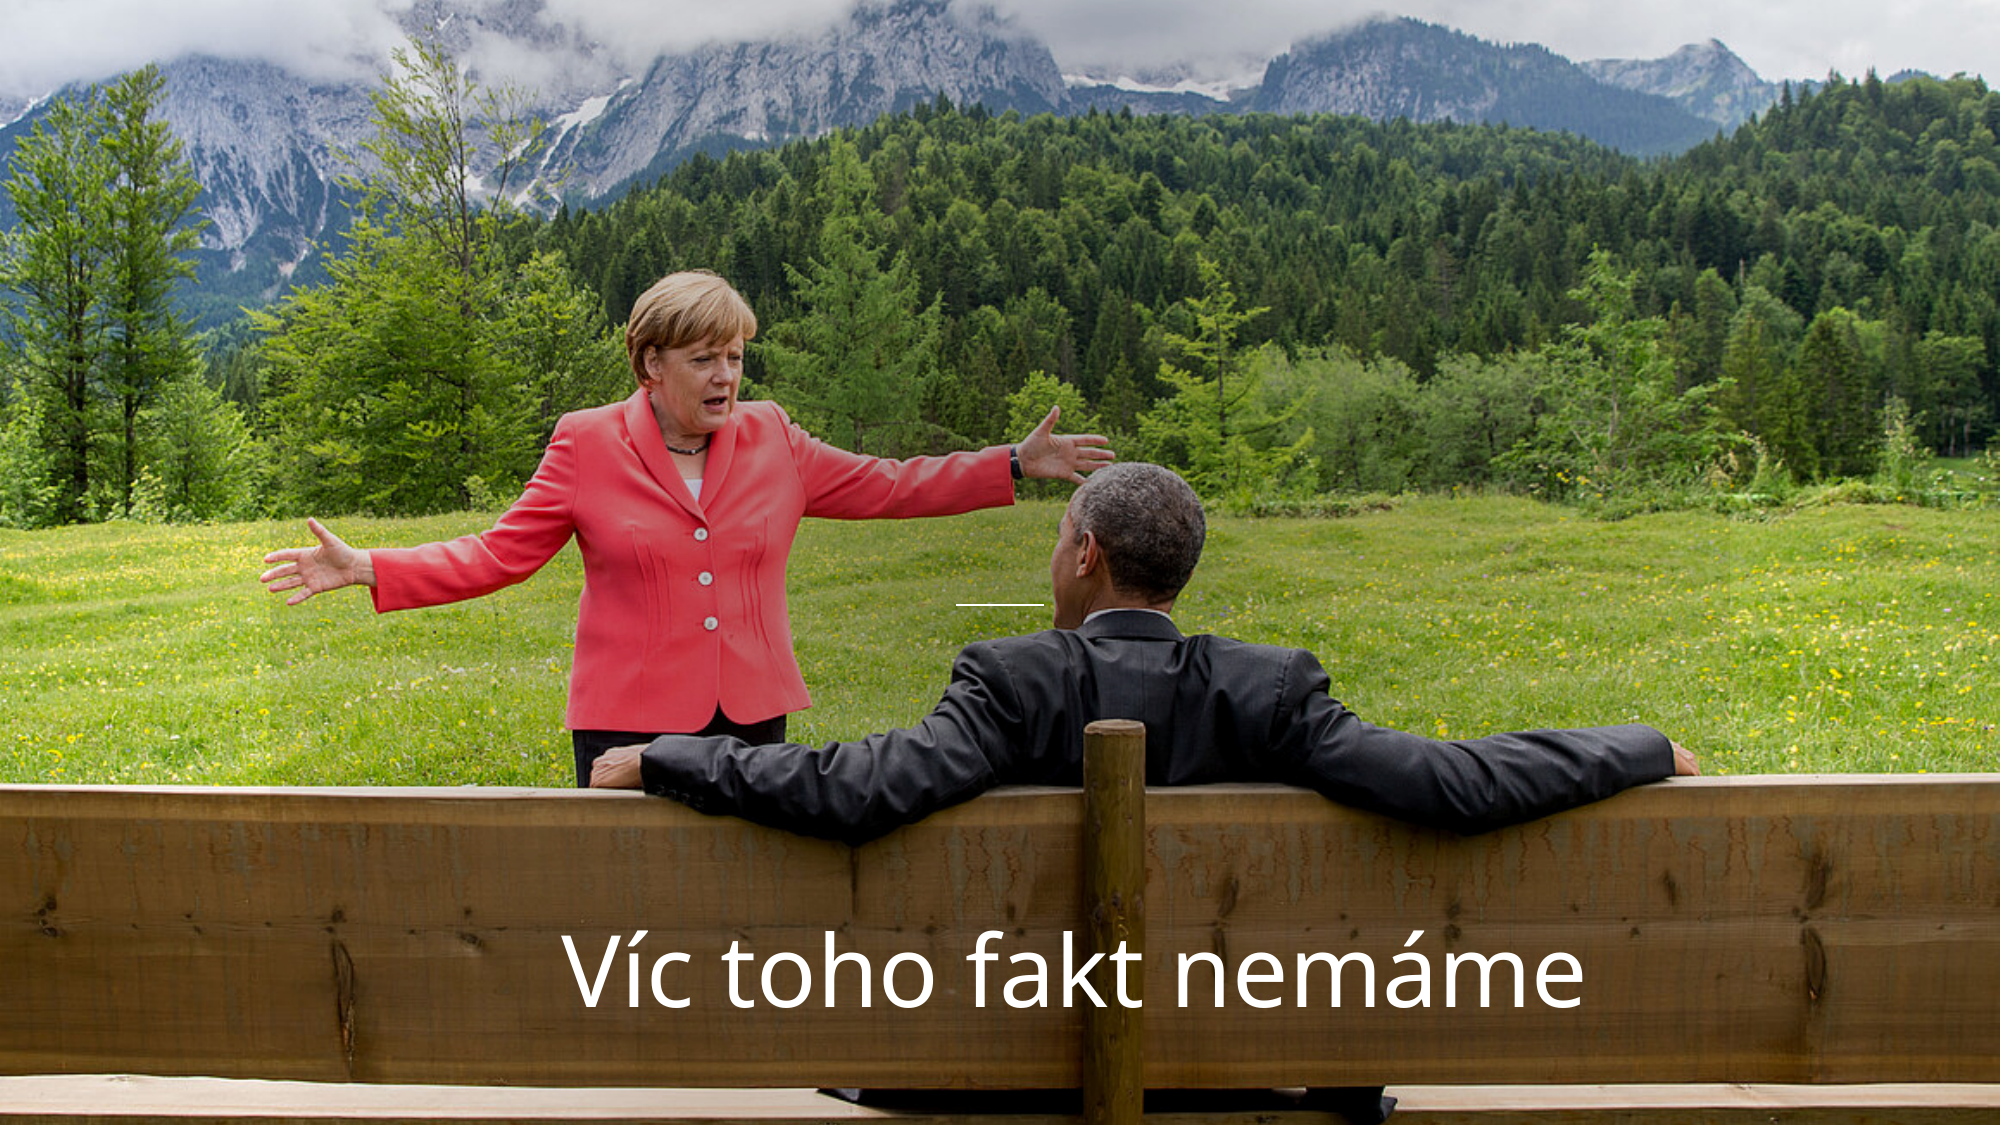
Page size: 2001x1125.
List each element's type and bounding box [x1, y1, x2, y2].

list [0, 0, 2000, 1125]
